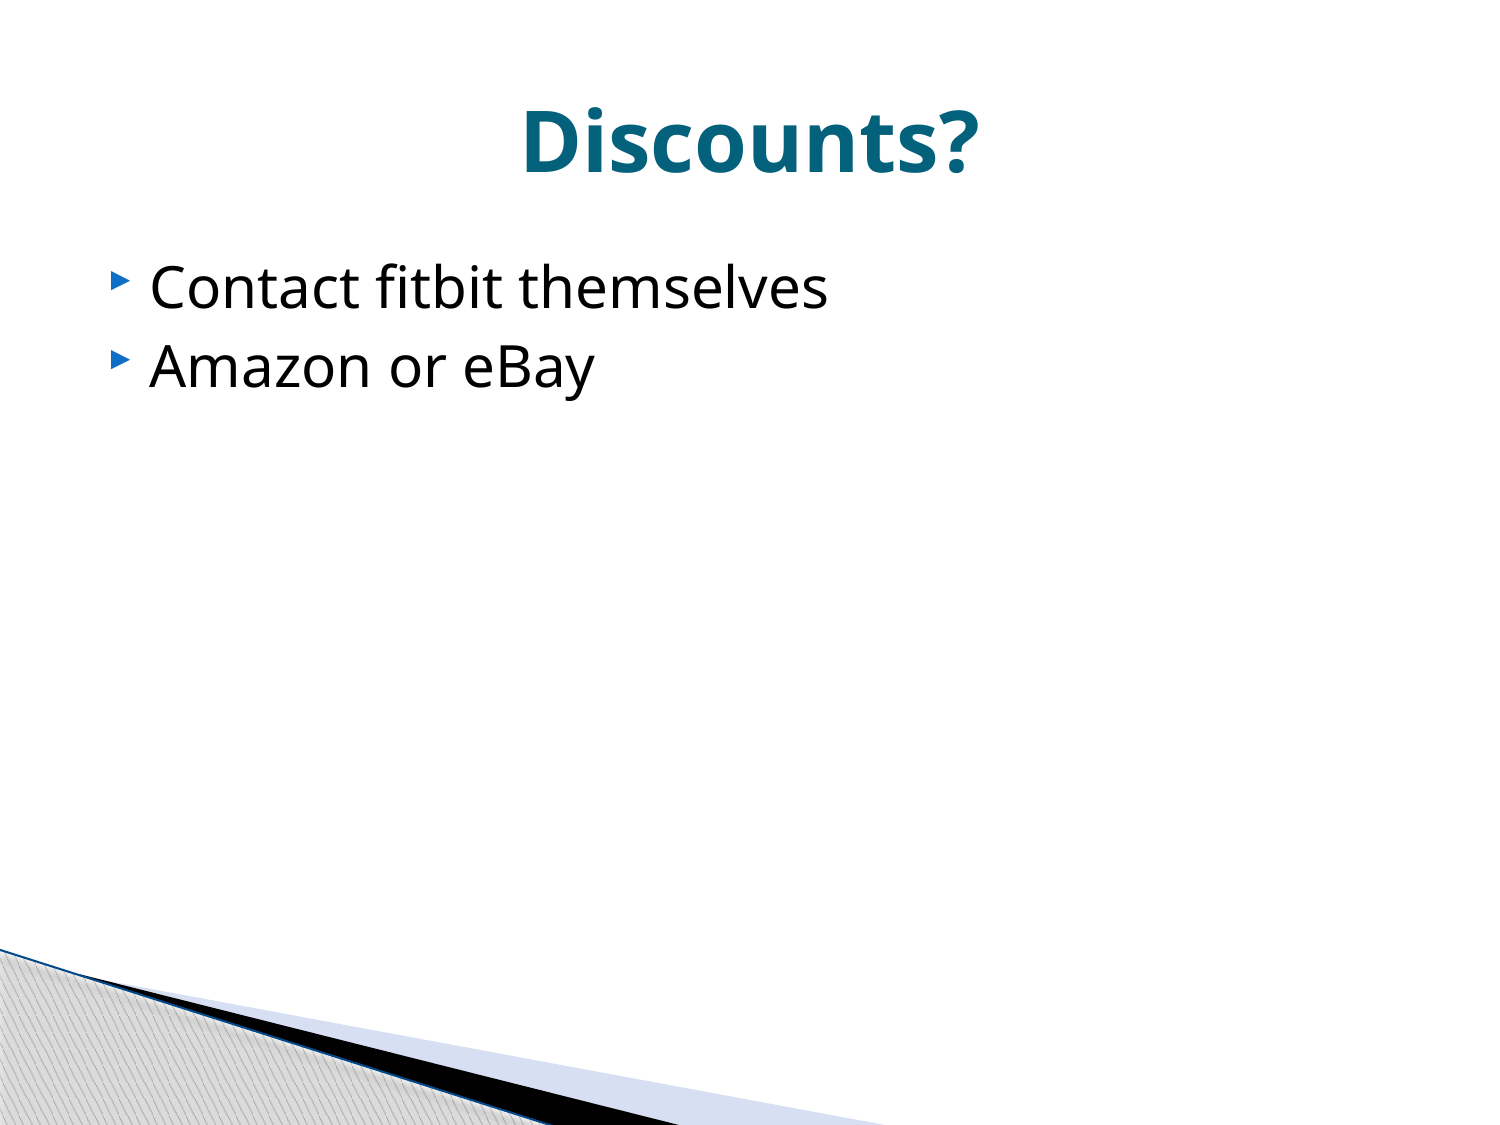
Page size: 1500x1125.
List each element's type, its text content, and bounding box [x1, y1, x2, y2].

list Contact fitbit themselves Amazon or eBay [75, 243, 1425, 986]
title Discounts? [75, 45, 1425, 233]
